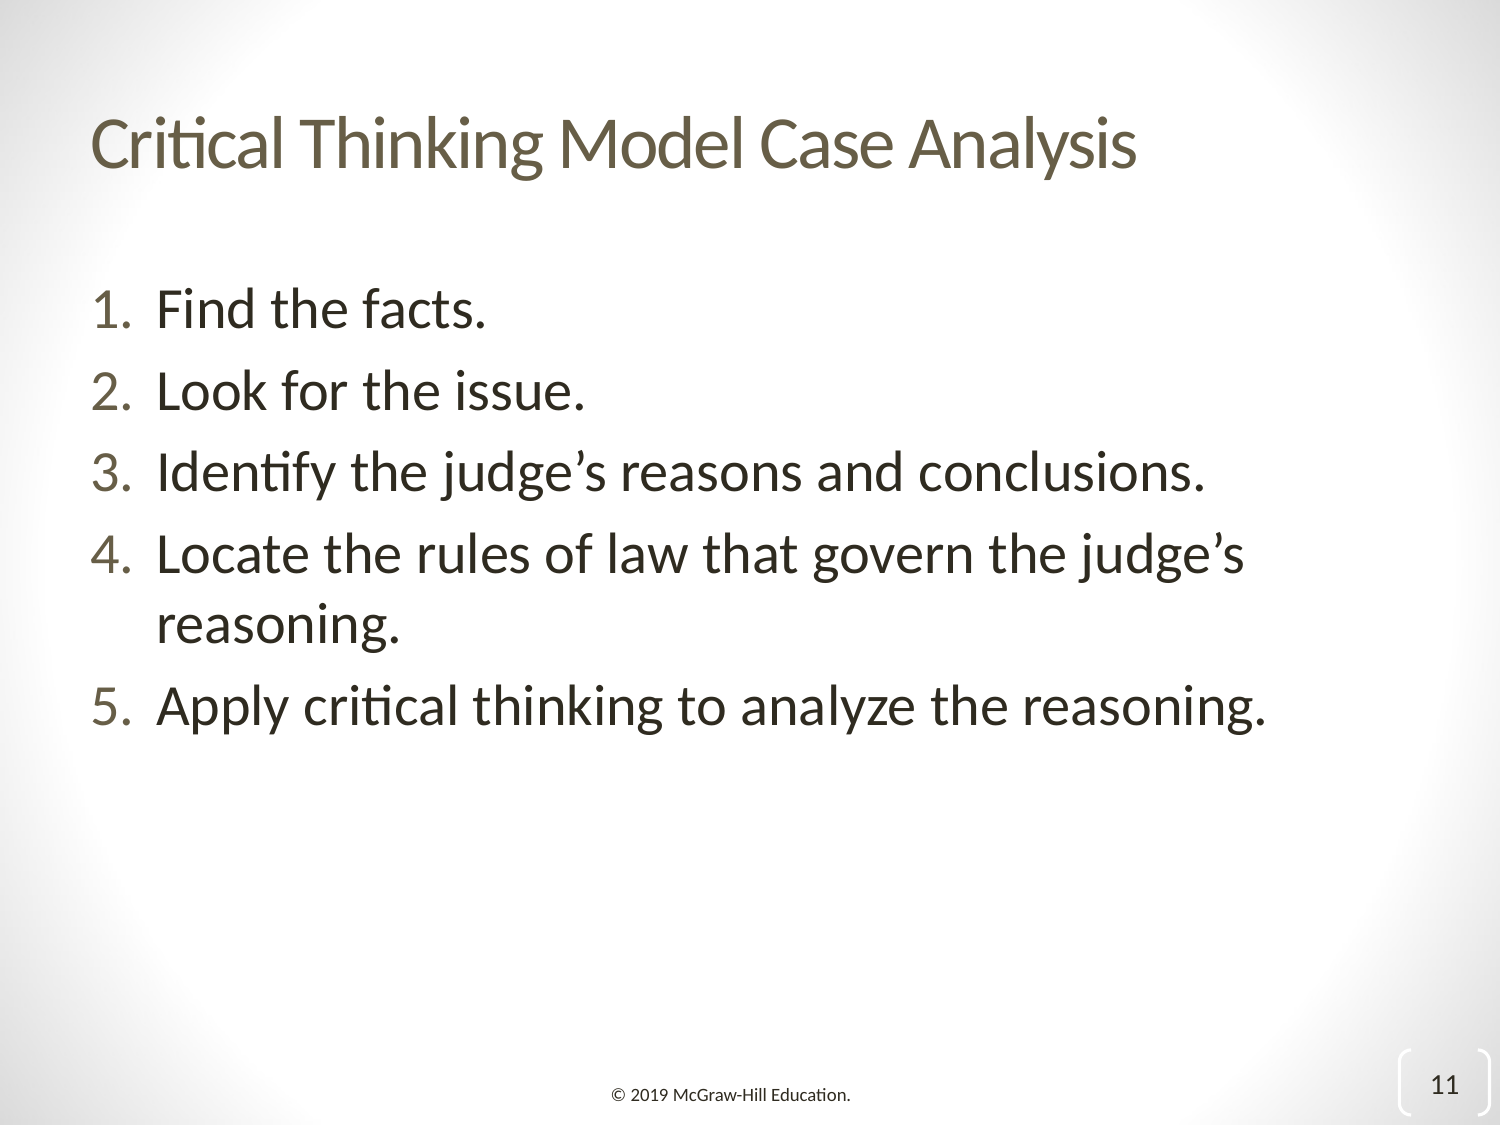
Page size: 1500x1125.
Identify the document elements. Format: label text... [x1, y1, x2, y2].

picture [0, 0, 1500, 1125]
list Find the facts. Look for the issue. Identify the judge’s reasons and conclusions. Locate the rules of law that govern the judge’s reasoning. Apply critical thinking to analyze the reasoning. [75, 262, 1325, 1050]
title Critical Thinking Model Case Analysis [75, 45, 1325, 233]
slide_number 11 [1397, 1048, 1492, 1117]
